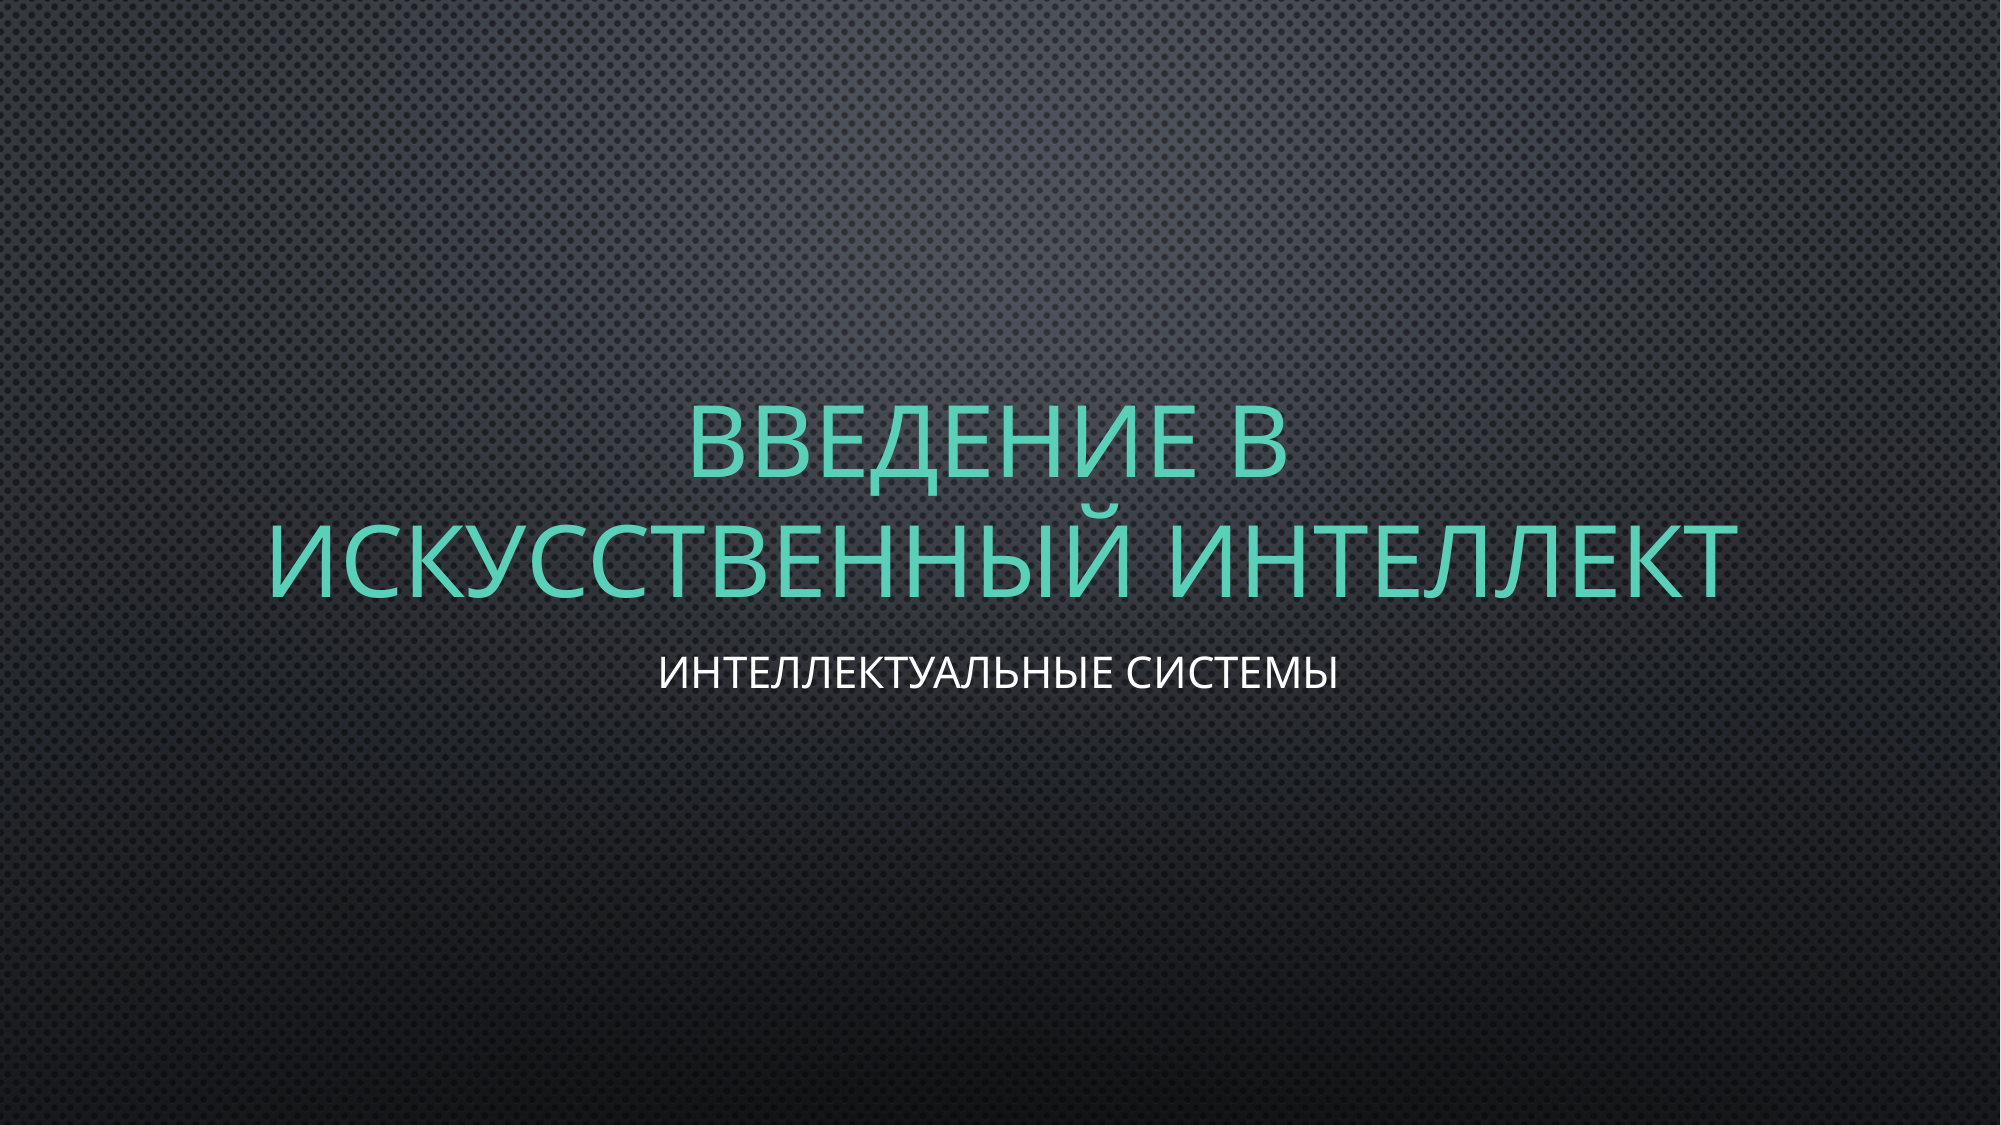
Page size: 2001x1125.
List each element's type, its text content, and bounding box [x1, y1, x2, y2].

subtitle Интеллектуальные системы [287, 637, 1711, 950]
title Введение в искусственный интеллект [162, 99, 1841, 625]
